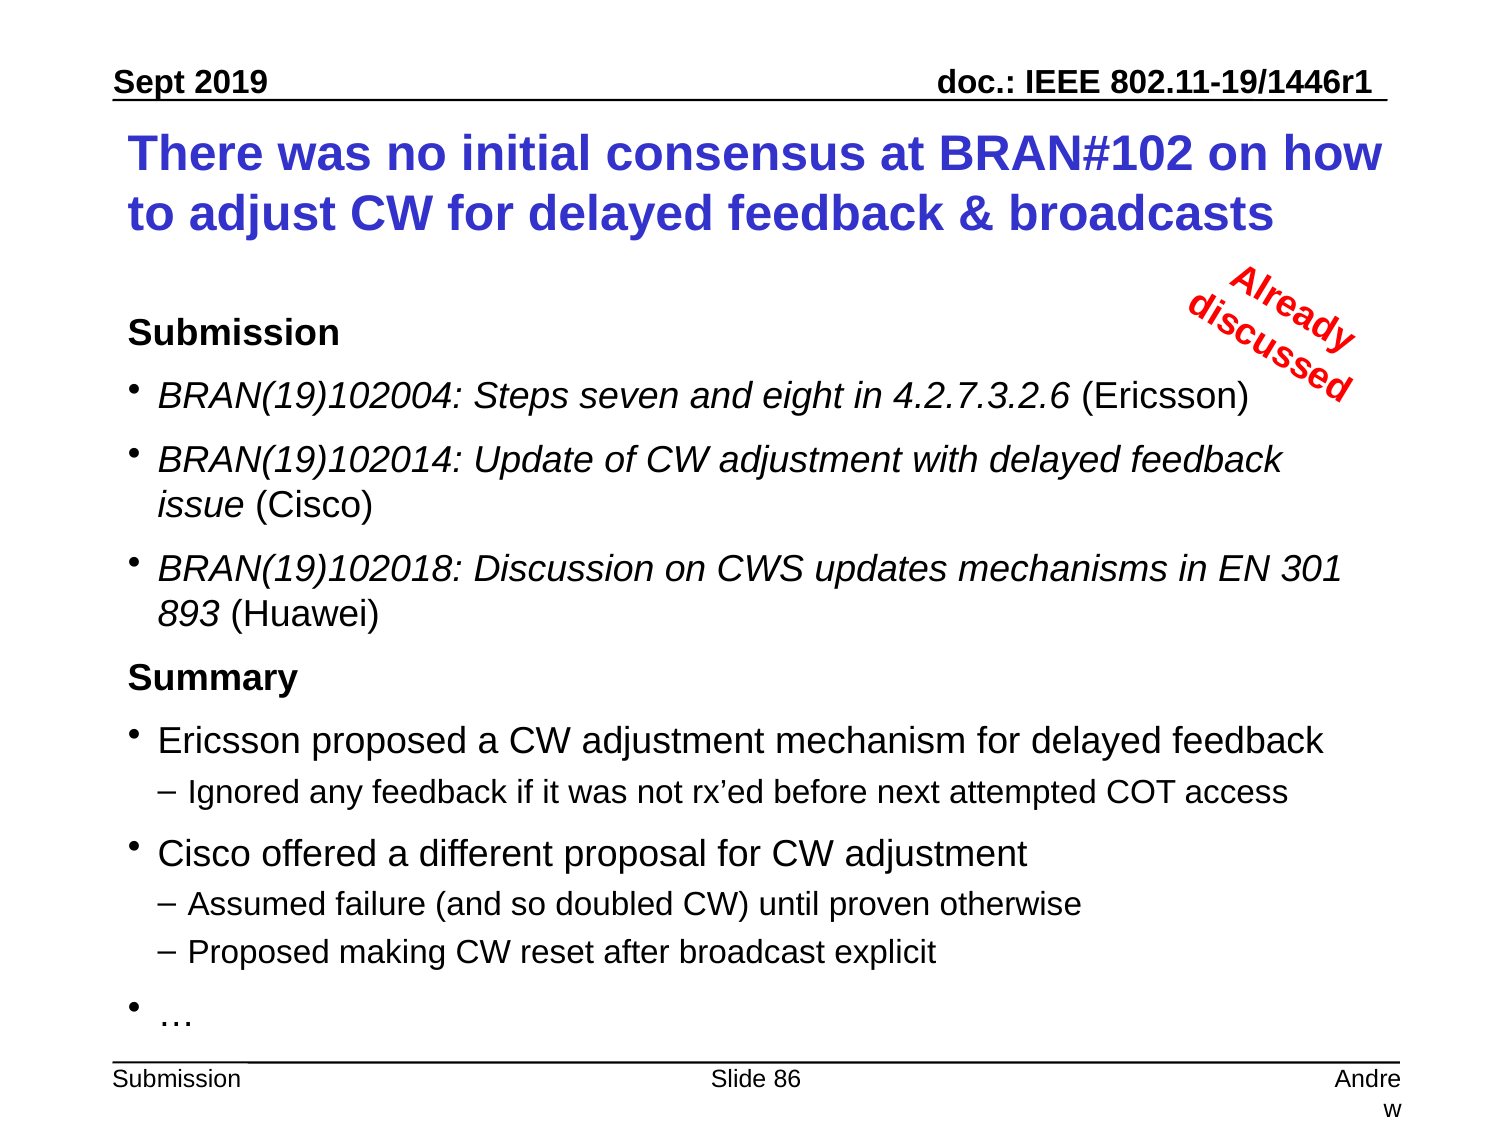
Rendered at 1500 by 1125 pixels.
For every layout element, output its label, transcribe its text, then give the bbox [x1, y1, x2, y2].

slide_number Slide 86 [709, 1061, 803, 1093]
title There was no initial consensus at BRAN#102 on how to adjust CW for delayed feedback & broadcasts [112, 112, 1425, 288]
text_box Already discussed [1175, 221, 1407, 403]
footer Andrew Myles, Cisco [1320, 1061, 1402, 1093]
list Submission BRAN(19)102004: Steps seven and eight in 4.2.7.3.2.6 (Ericsson) BRAN(19)102014: Update of CW adjustment with delayed feedback issue (Cisco) BRAN(19)102018: Discussion on CWS updates mechanisms in EN 301 893 (Huawei) Summary Ericsson proposed a CW adjustment mechanism for delayed feedback Ignored any feedback if it was not rx’ed before next attempted COT access Cisco offered a different proposal for CW adjustment Assumed failure (and so doubled CW) until proven otherwise Proposed making CW reset after broadcast explicit … [112, 299, 1388, 975]
